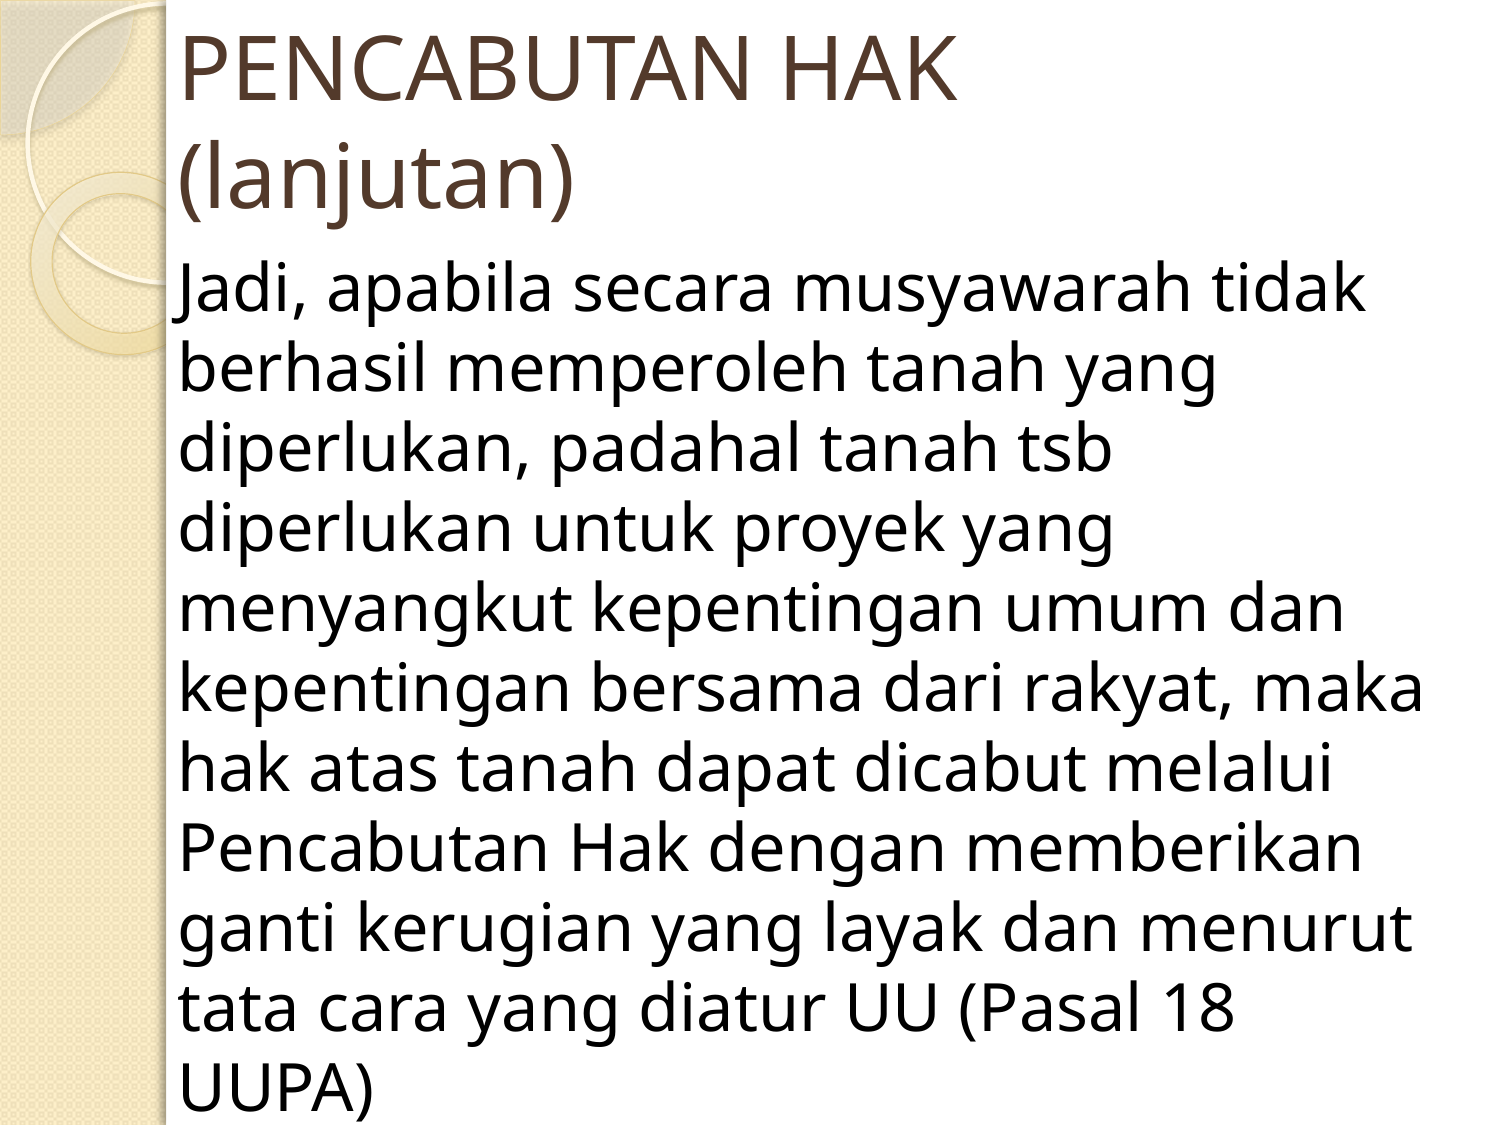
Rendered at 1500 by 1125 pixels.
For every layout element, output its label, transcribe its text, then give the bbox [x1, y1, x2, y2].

title PENCABUTAN HAK (lanjutan) [162, 37, 1393, 200]
list Jadi, apabila secara musyawarah tidak berhasil memperoleh tanah yang diperlukan, padahal tanah tsb diperlukan untuk proyek yang menyangkut kepentingan umum dan kepentingan bersama dari rakyat, maka hak atas tanah dapat dicabut melalui Pencabutan Hak dengan memberikan ganti kerugian yang layak dan menurut tata cara yang diatur UU (Pasal 18 UUPA) [162, 237, 1466, 1025]
